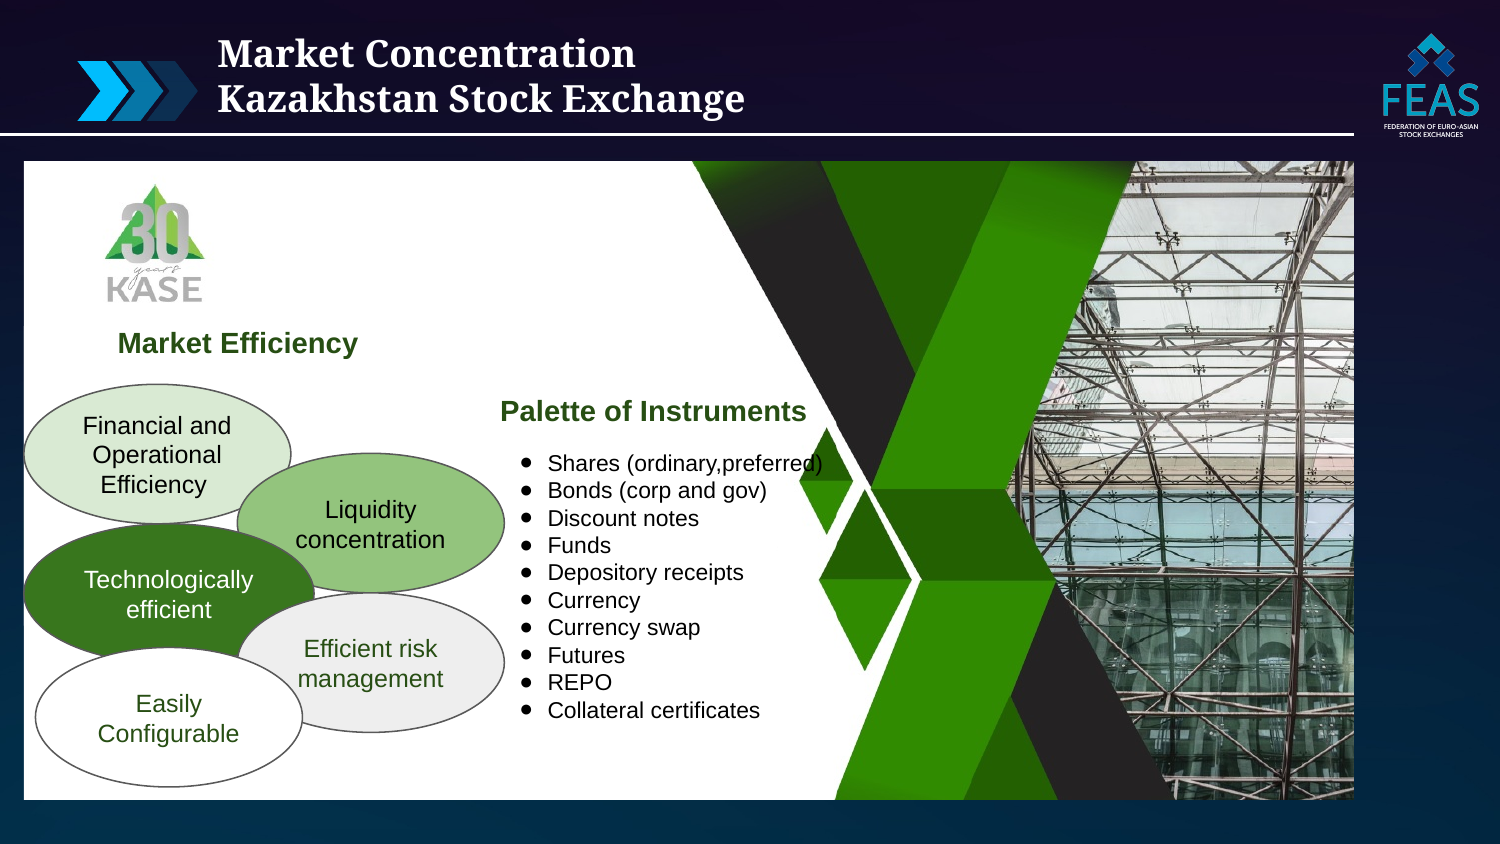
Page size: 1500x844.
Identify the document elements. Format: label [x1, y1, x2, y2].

text_box [23, 161, 1355, 800]
picture [0, 0, 1500, 844]
